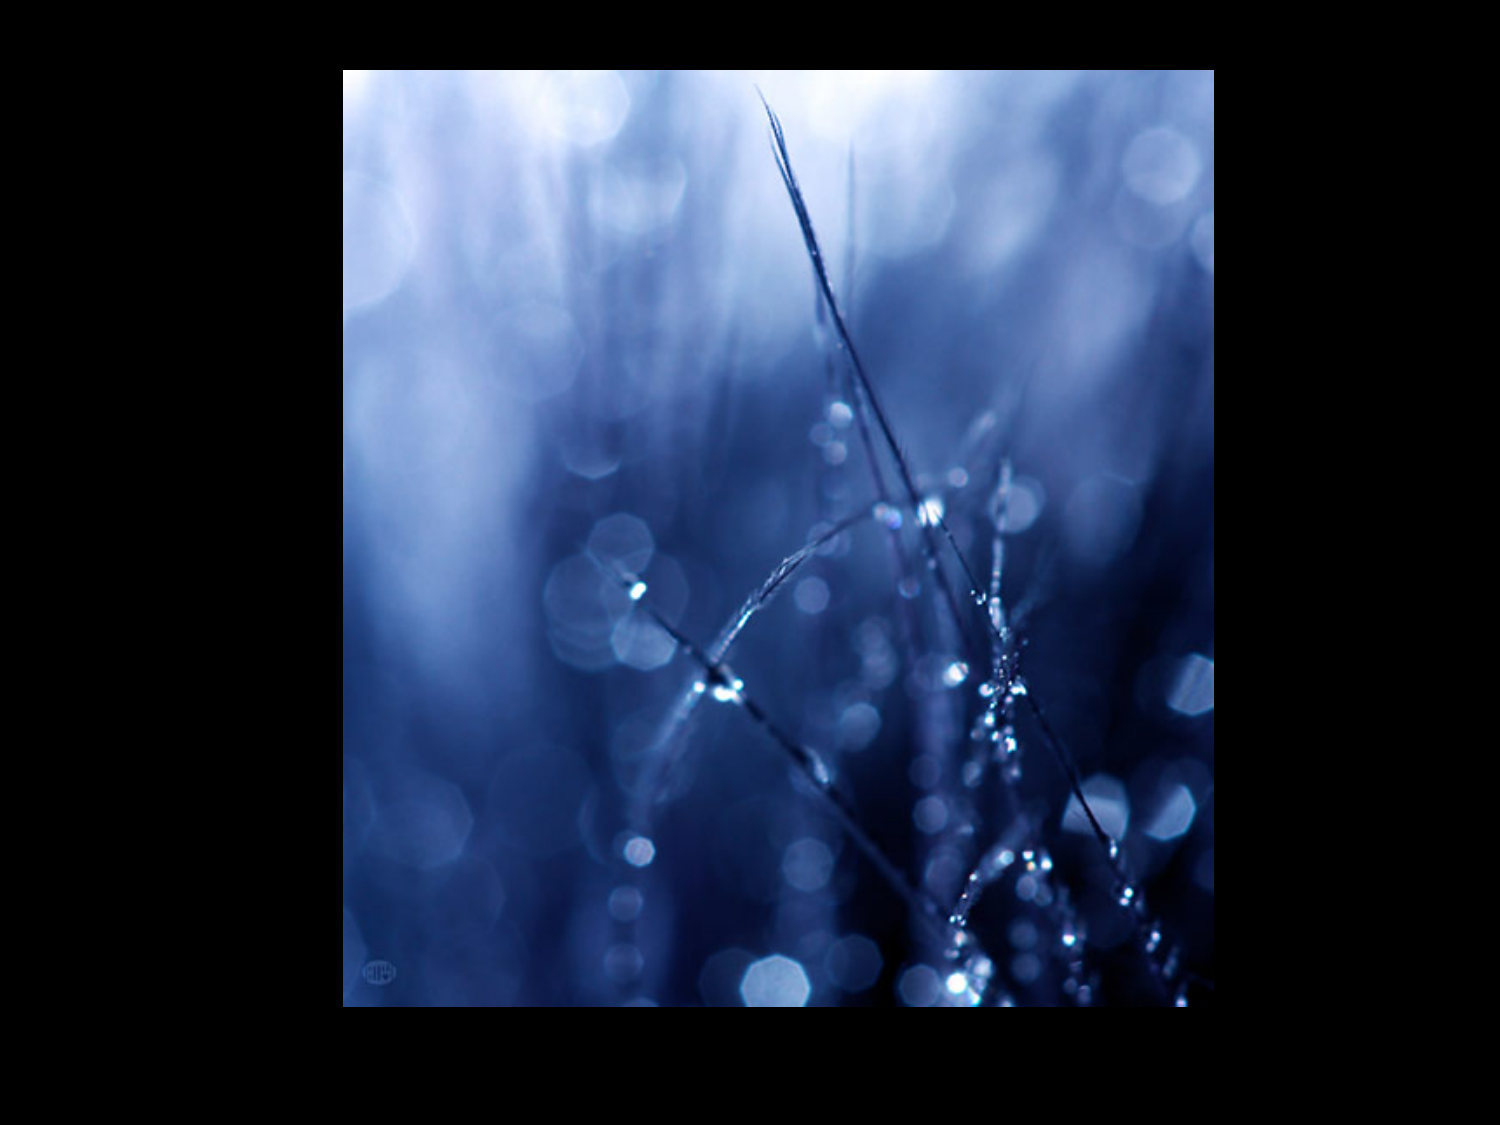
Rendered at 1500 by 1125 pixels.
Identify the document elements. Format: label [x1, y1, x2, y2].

picture [342, 70, 1214, 1007]
